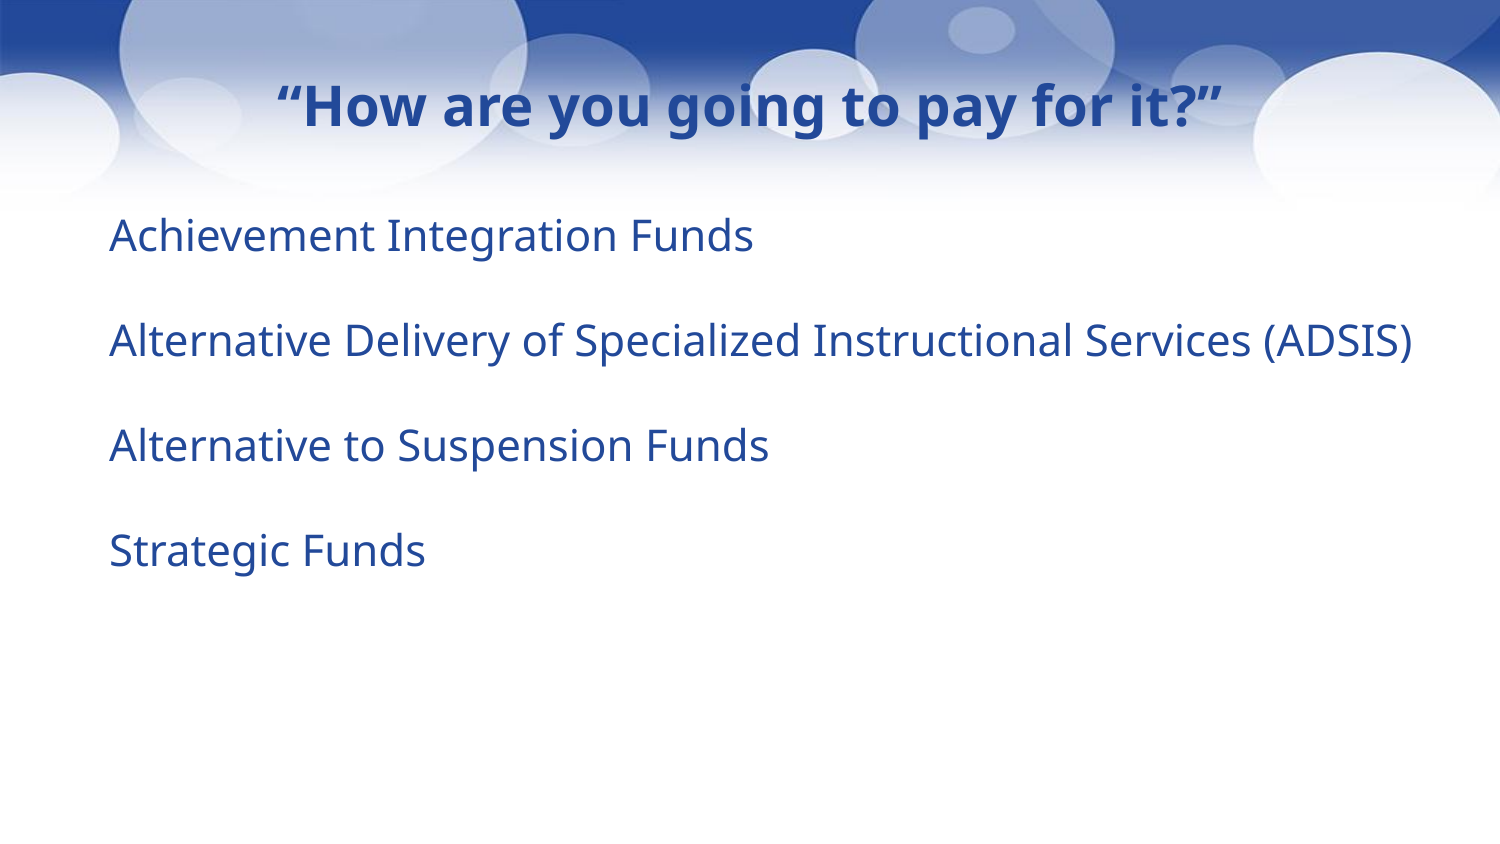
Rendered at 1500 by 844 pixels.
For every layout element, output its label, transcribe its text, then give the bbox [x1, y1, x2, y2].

list Achievement Integration Funds Alternative Delivery of Specialized Instructional Services (ADSIS) Alternative to Suspension Funds Strategic Funds [75, 196, 1425, 754]
picture [0, 0, 1500, 844]
title “How are you going to pay for it?” [75, 33, 1425, 175]
